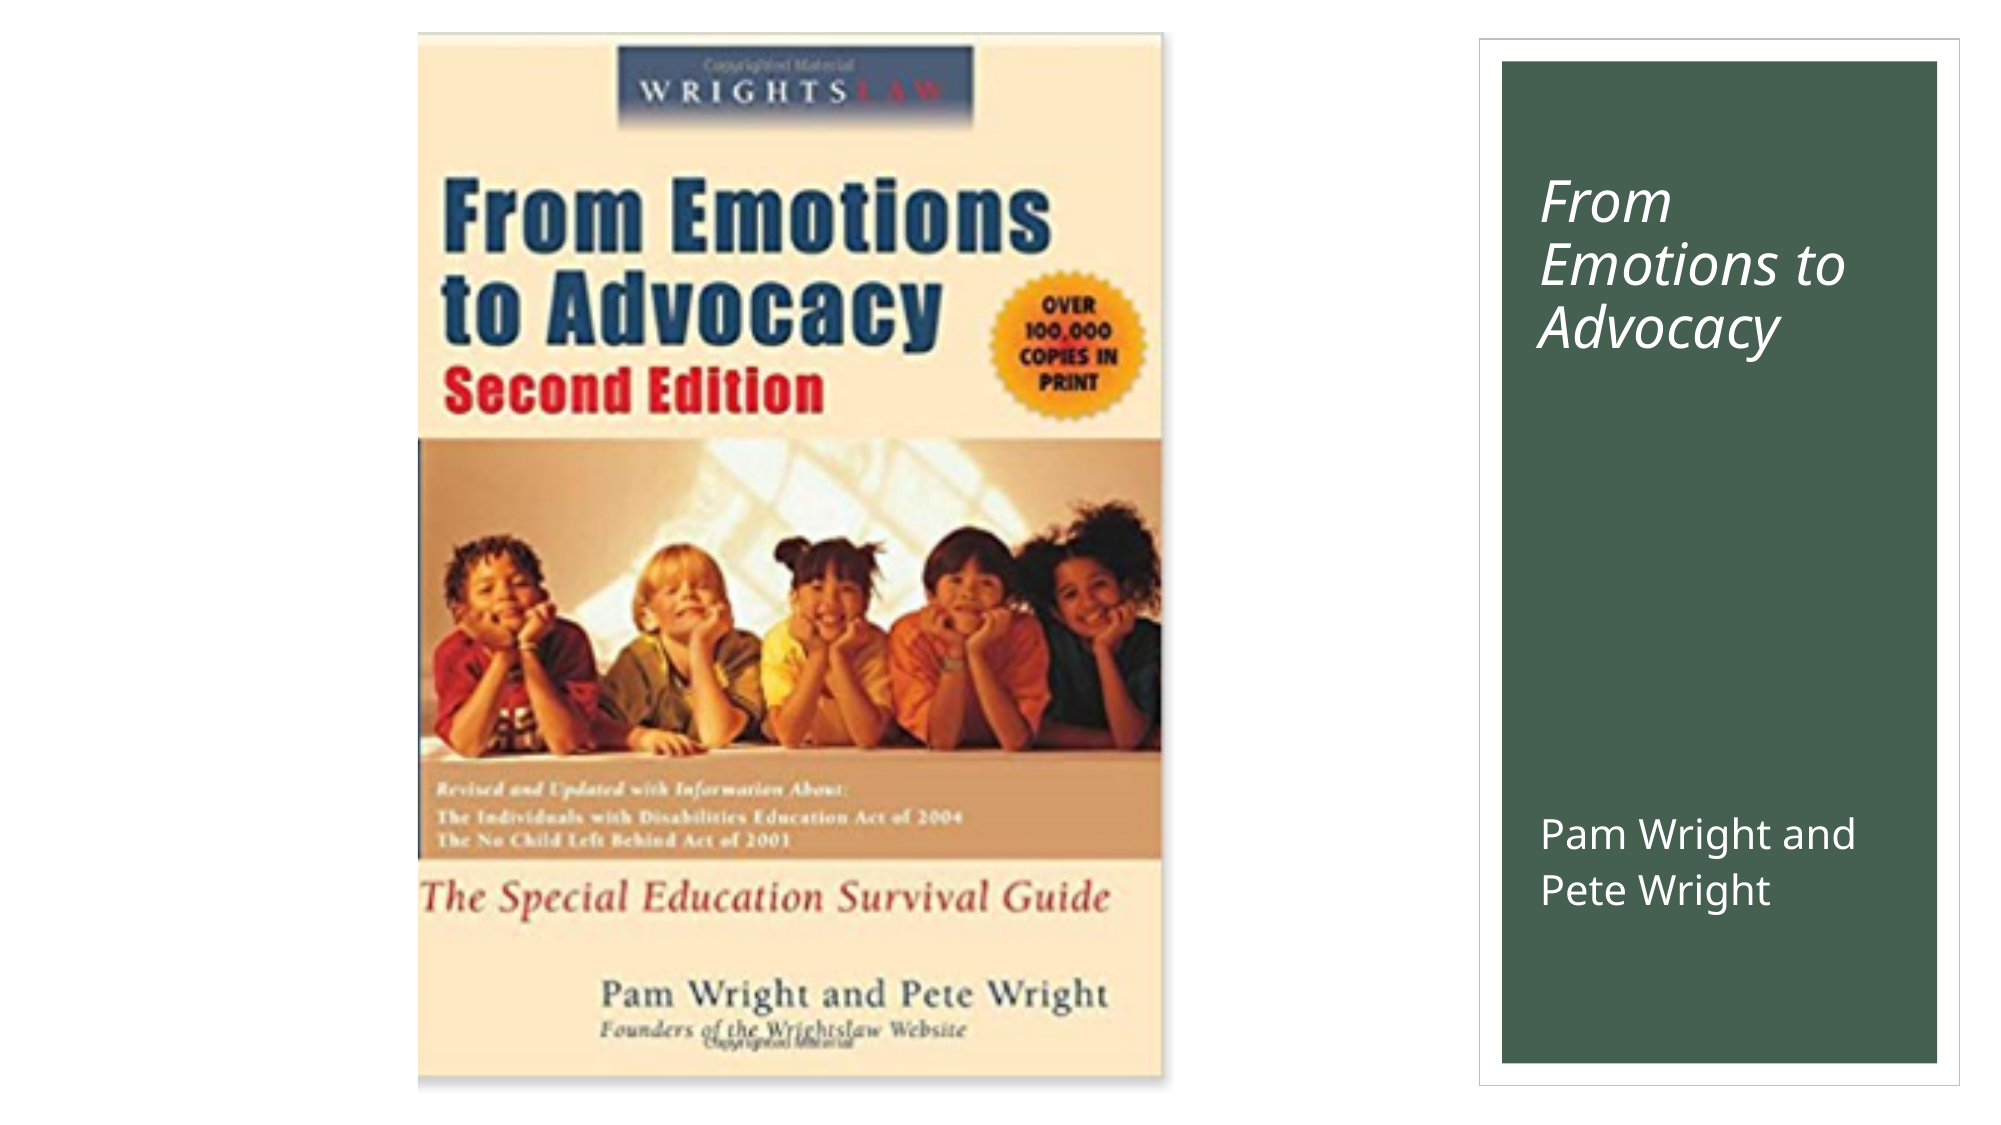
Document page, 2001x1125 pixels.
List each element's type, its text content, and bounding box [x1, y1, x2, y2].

list Pam Wright and Pete Wright [1524, 795, 1924, 950]
picture [417, 32, 1174, 1093]
title From Emotions to Advocacy [1524, 98, 1924, 369]
